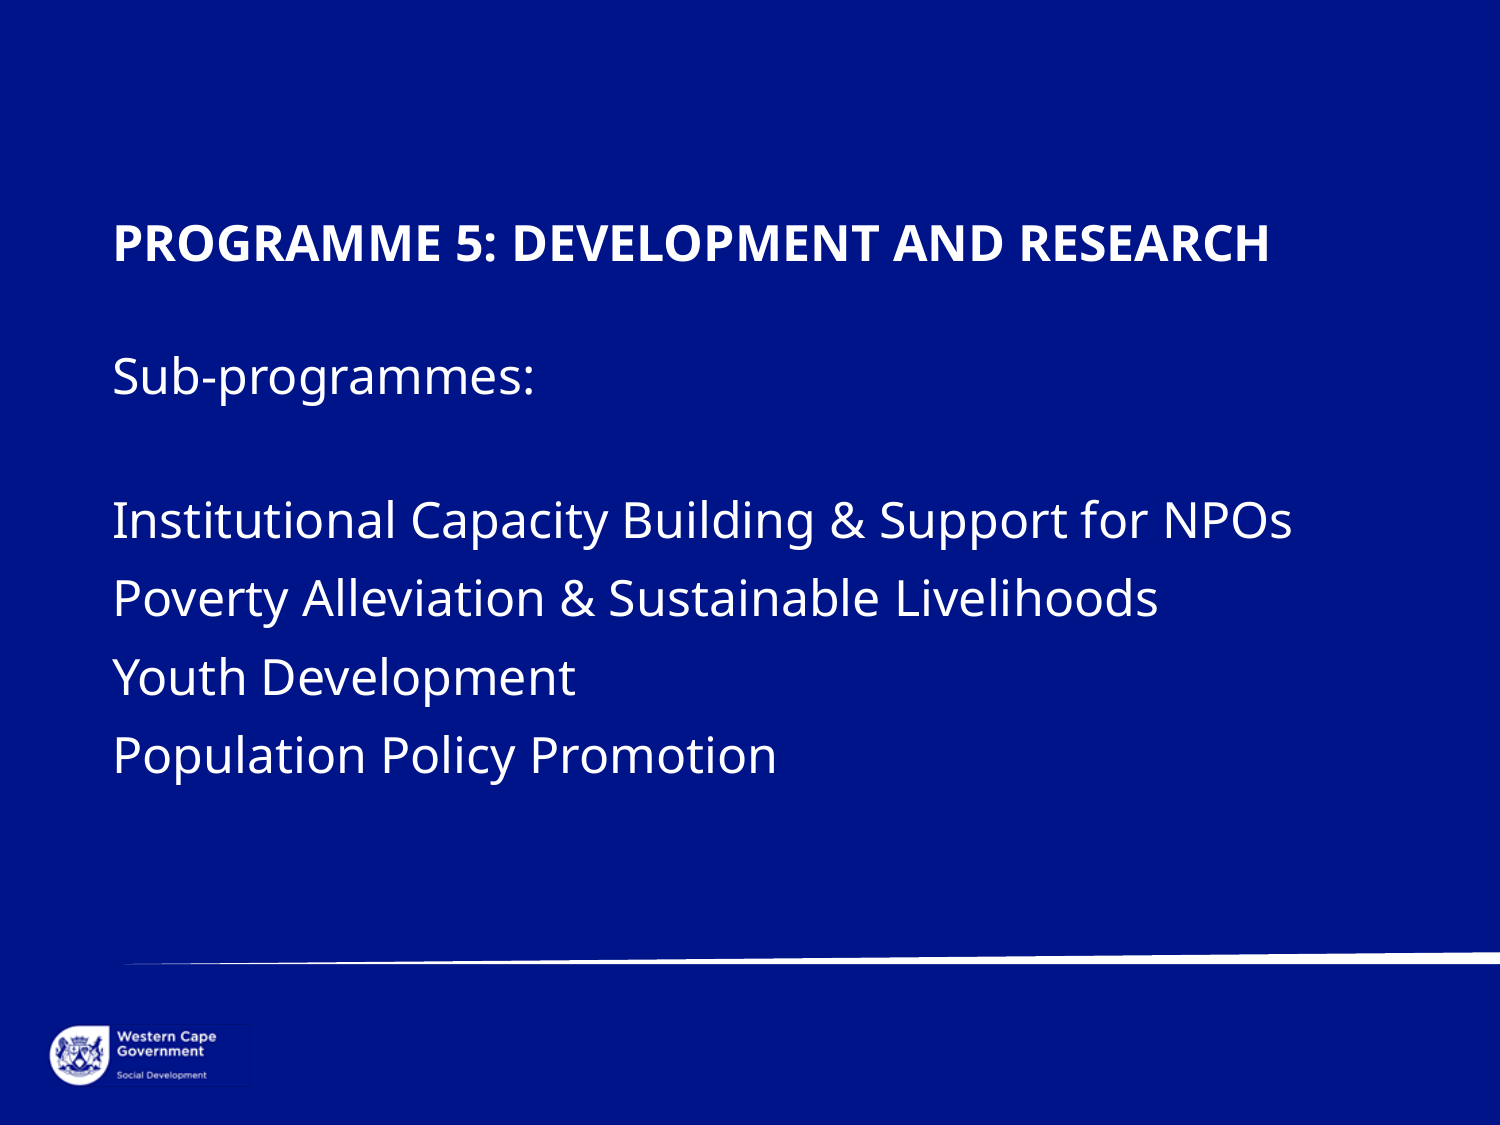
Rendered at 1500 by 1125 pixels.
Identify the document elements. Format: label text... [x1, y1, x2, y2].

list PROGRAMME 5: DEVELOPMENT AND RESEARCH Sub-programmes: Institutional Capacity Building & Support for NPOs Poverty Alleviation & Sustainable Livelihoods Youth Development Population Policy Promotion [100, 231, 1459, 764]
picture [45, 1023, 254, 1091]
